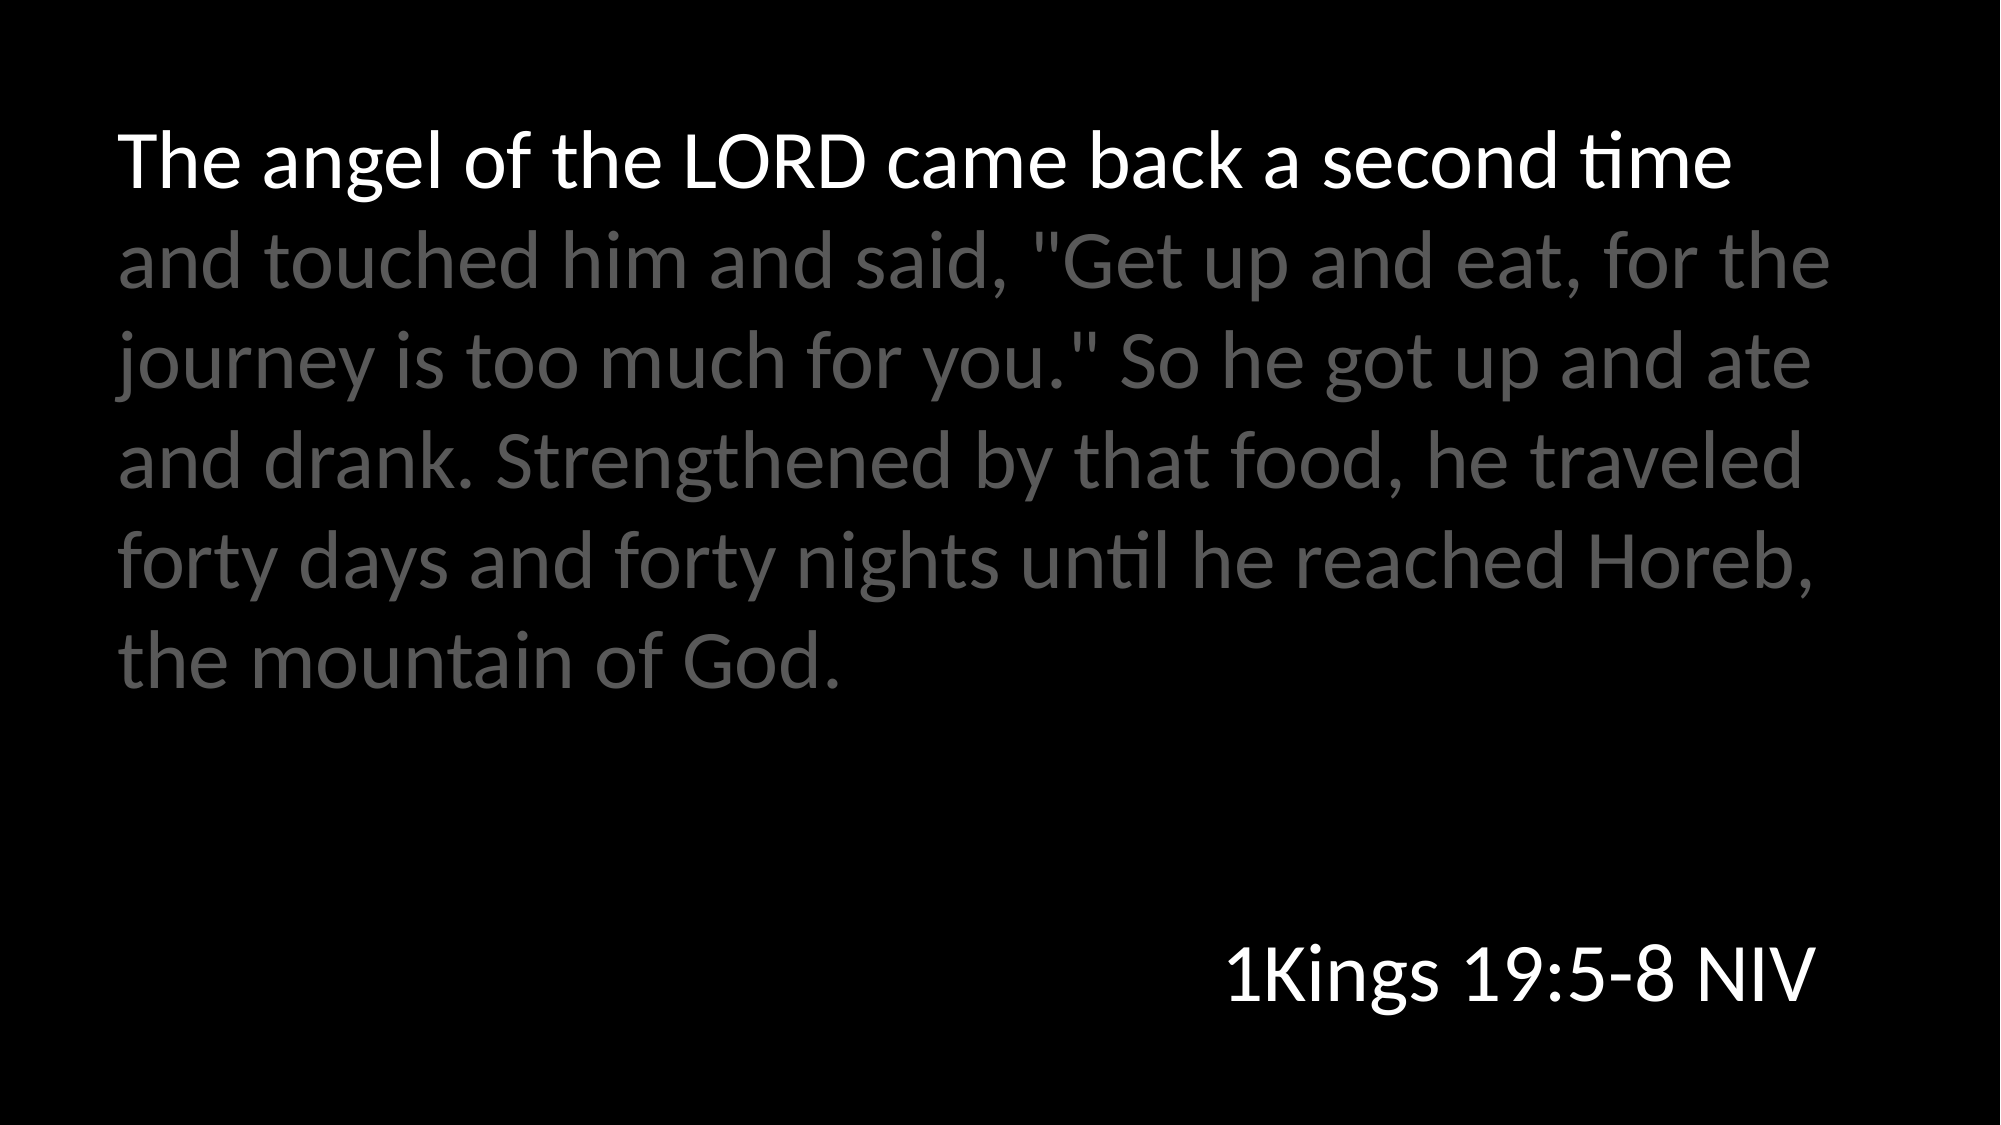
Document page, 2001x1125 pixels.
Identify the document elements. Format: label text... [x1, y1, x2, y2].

text_box 1Kings 19:5-8 NIV [1206, 911, 1885, 1026]
text_box The angel of the LORD came back a second time and touched him and said, "Get up and eat, for the journey is too much for you." So he got up and ate and drank. Strengthened by that food, he traveled forty days and forty nights until he reached Horeb, the mountain of God. [102, 97, 1885, 713]
